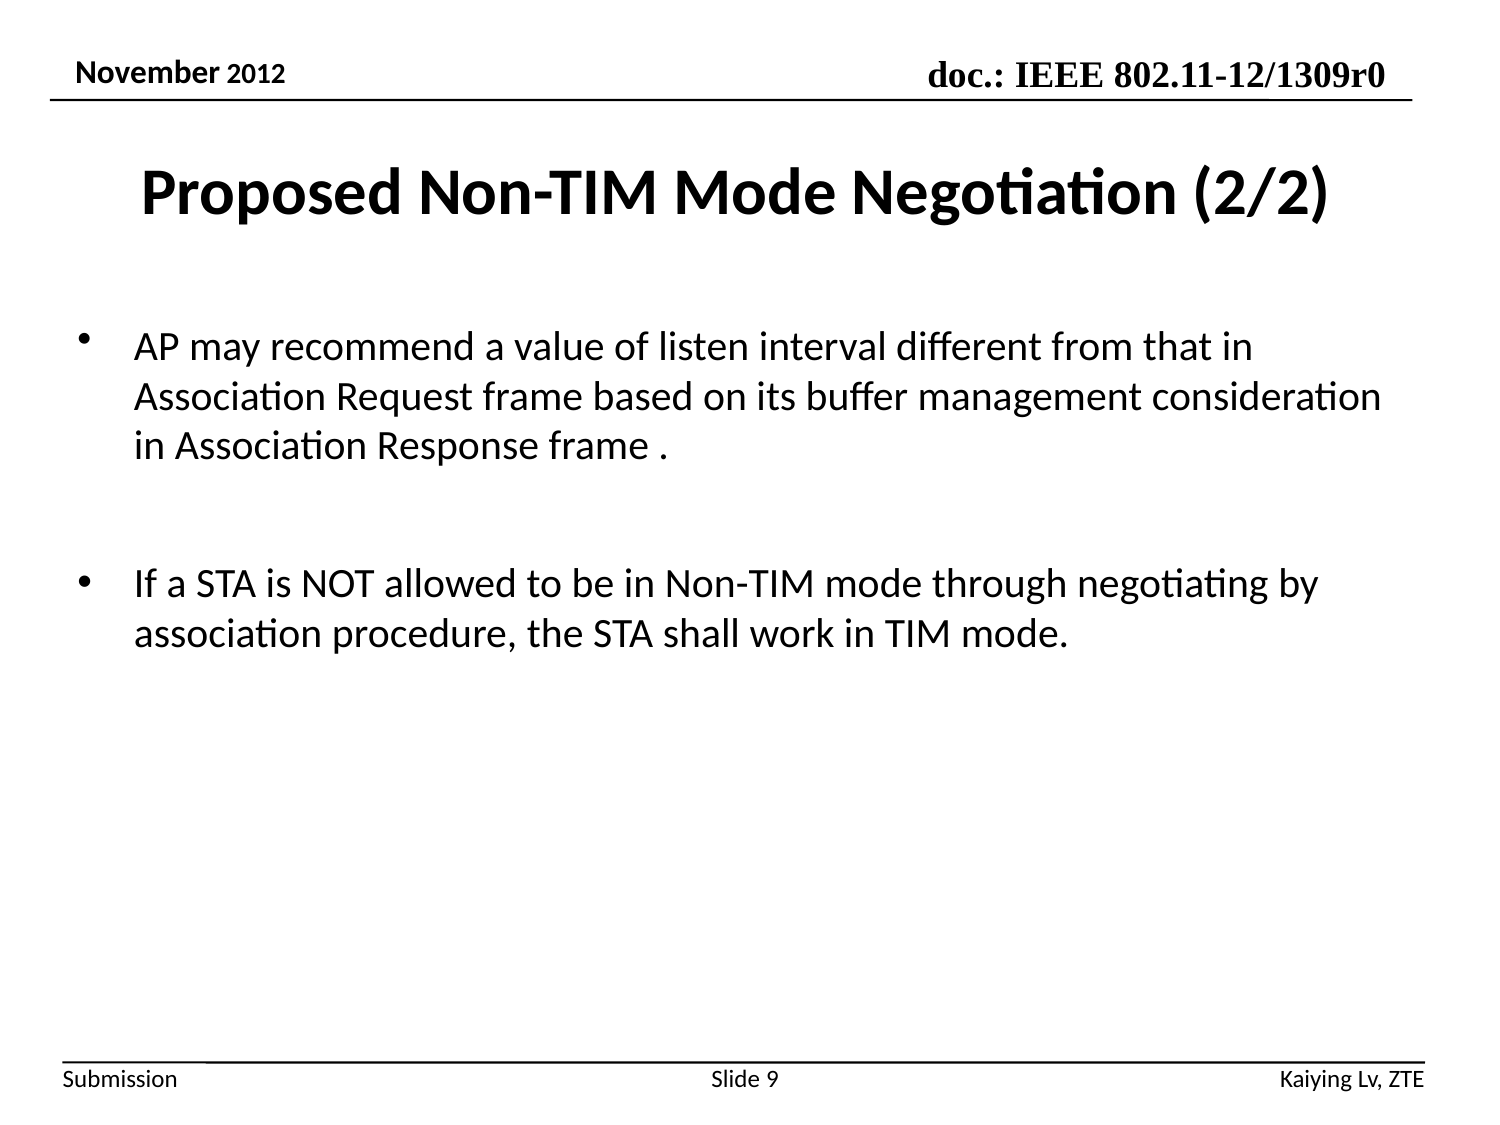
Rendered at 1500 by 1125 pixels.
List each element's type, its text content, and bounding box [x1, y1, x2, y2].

slide_number Slide 9 [702, 1061, 788, 1093]
list AP may recommend a value of listen interval different from that in Association Request frame based on its buffer management consideration in Association Response frame . If a STA is NOT allowed to be in Non-TIM mode through negotiating by association procedure, the STA shall work in TIM mode. [62, 262, 1426, 1063]
footer Kaiying Lv, ZTE [1249, 1061, 1426, 1125]
title Proposed Non-TIM Mode Negotiation (2/2) [62, 112, 1426, 262]
